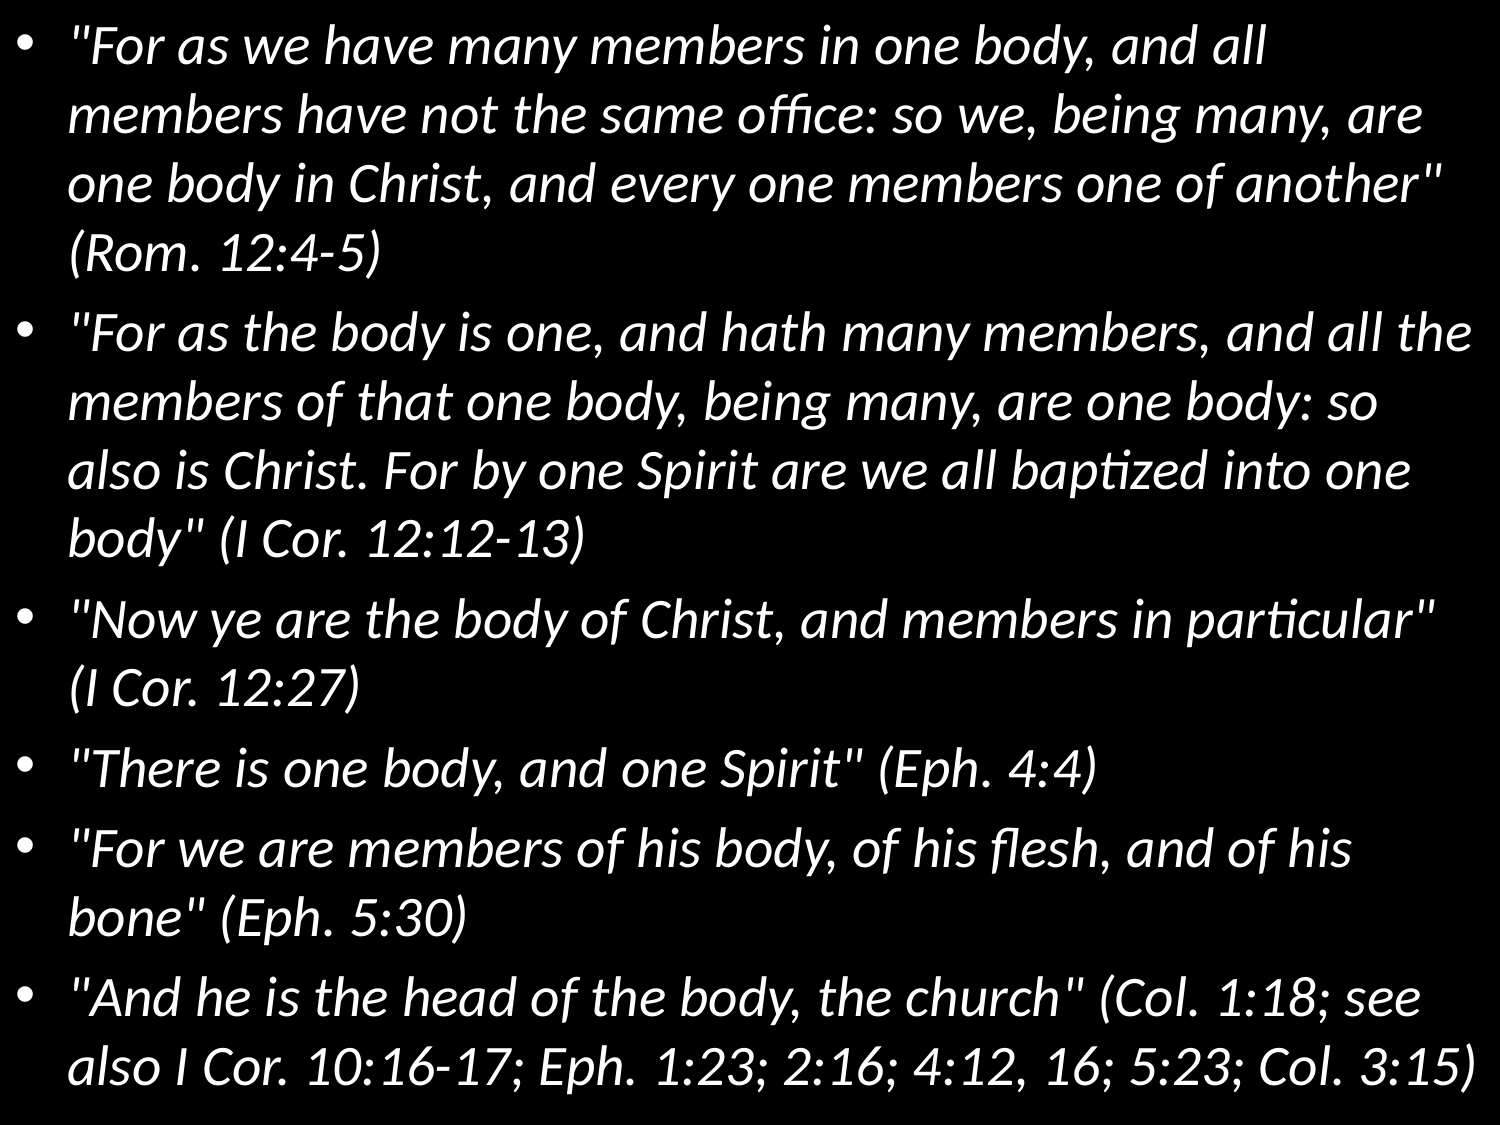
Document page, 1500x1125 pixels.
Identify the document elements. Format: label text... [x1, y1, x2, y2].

list "For as we have many members in one body, and all members have not the same office: so we, being many, are one body in Christ, and every one members one of another" (Rom. 12:4-5) "For as the body is one, and hath many members, and all the members of that one body, being many, are one body: so also is Christ. For by one Spirit are we all baptized into one body" (I Cor. 12:12-13) "Now ye are the body of Christ, and members in particular" (I Cor. 12:27) "There is one body, and one Spirit" (Eph. 4:4) "For we are members of his body, of his flesh, and of his bone" (Eph. 5:30) "And he is the head of the body, the church" (Col. 1:18; see also I Cor. 10:16-17; Eph. 1:23; 2:16; 4:12, 16; 5:23; Col. 3:15) [0, 0, 1500, 1125]
